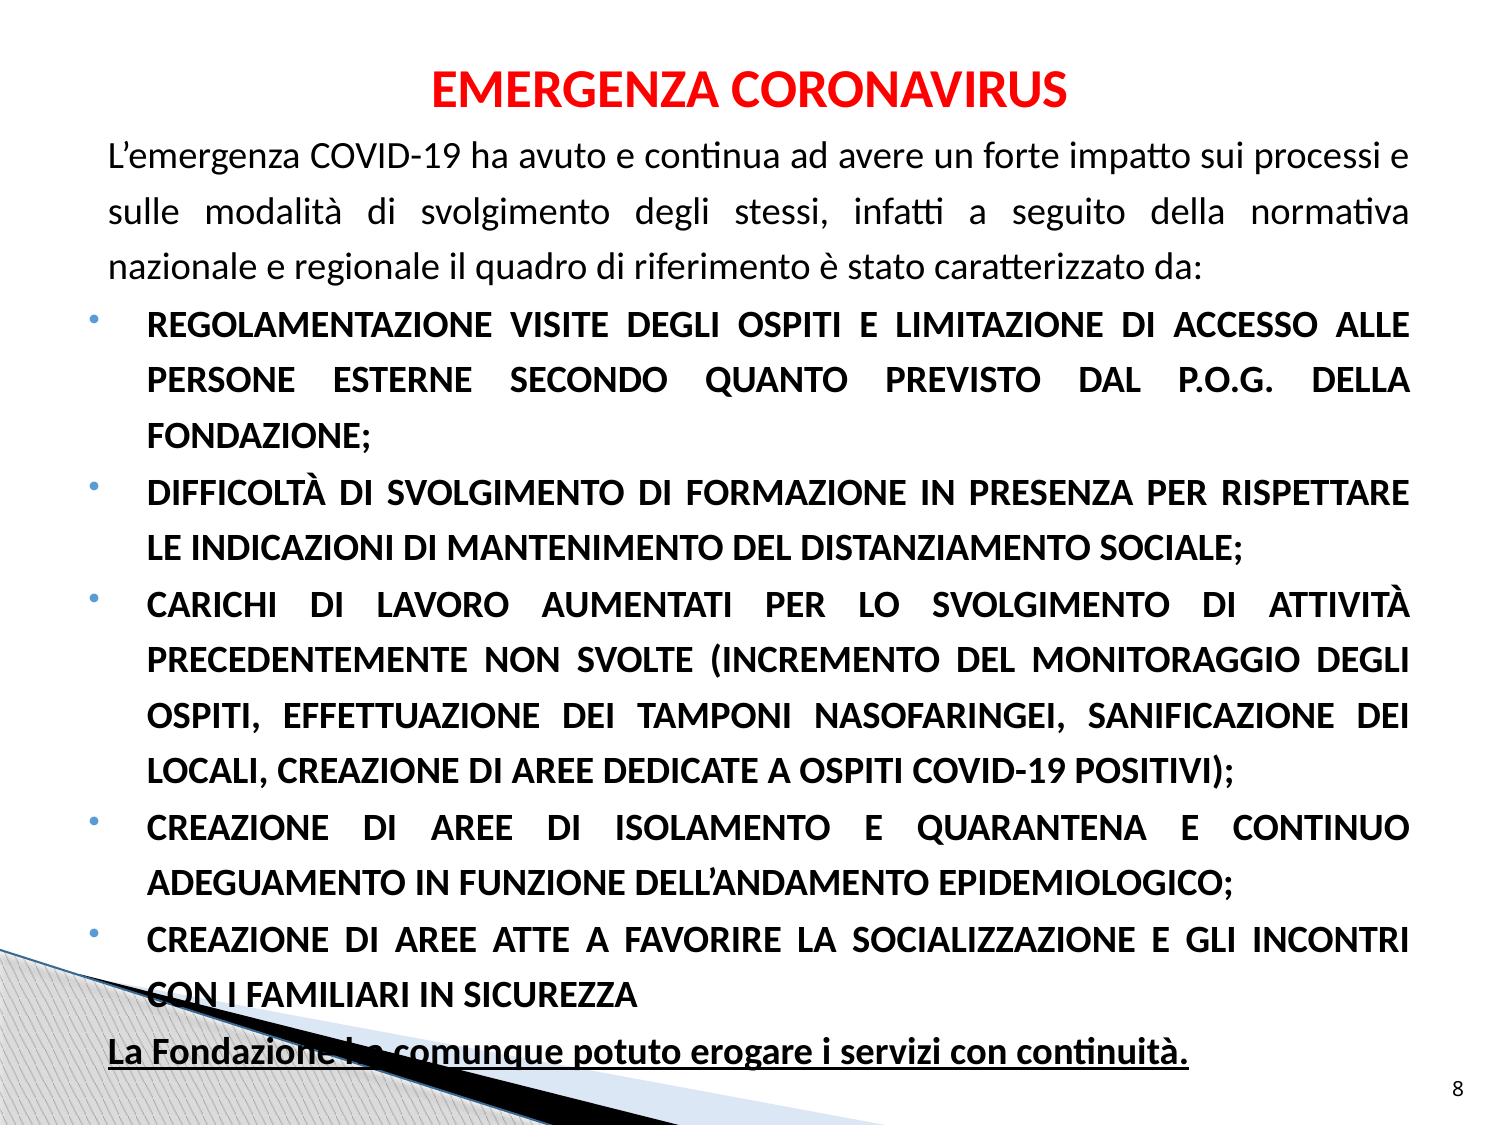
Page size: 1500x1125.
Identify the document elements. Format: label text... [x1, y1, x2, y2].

slide_number 8 [1418, 1051, 1479, 1112]
title EMERGENZA CORONAVIRUS [75, 45, 1425, 126]
list L’emergenza COVID-19 ha avuto e continua ad avere un forte impatto sui processi e sulle modalità di svolgimento degli stessi, infatti a seguito della normativa nazionale e regionale il quadro di riferimento è stato caratterizzato da: REGOLAMENTAZIONE VISITE DEGLI OSPITI E LIMITAZIONE DI ACCESSO ALLE PERSONE ESTERNE SECONDO QUANTO PREVISTO DAL P.O.G. DELLA FONDAZIONE; DIFFICOLTÀ DI SVOLGIMENTO DI FORMAZIONE IN PRESENZA PER RISPETTARE LE INDICAZIONI DI MANTENIMENTO DEL DISTANZIAMENTO SOCIALE; CARICHI DI LAVORO AUMENTATI PER LO SVOLGIMENTO DI ATTIVITÀ PRECEDENTEMENTE NON SVOLTE (INCREMENTO DEL MONITORAGGIO DEGLI OSPITI, EFFETTUAZIONE DEI TAMPONI NASOFARINGEI, SANIFICAZIONE DEI LOCALI, CREAZIONE DI AREE DEDICATE A OSPITI COVID-19 POSITIVI); CREAZIONE DI AREE DI ISOLAMENTO E QUARANTENA E CONTINUO ADEGUAMENTO IN FUNZIONE DELL’ANDAMENTO EPIDEMIOLOGICO; CREAZIONE DI AREE ATTE A FAVORIRE LA SOCIALIZZAZIONE E GLI INCONTRI CON I FAMILIARI IN SICUREZZA La Fondazione ha comunque potuto erogare i servizi con continuità. [75, 126, 1425, 1094]
